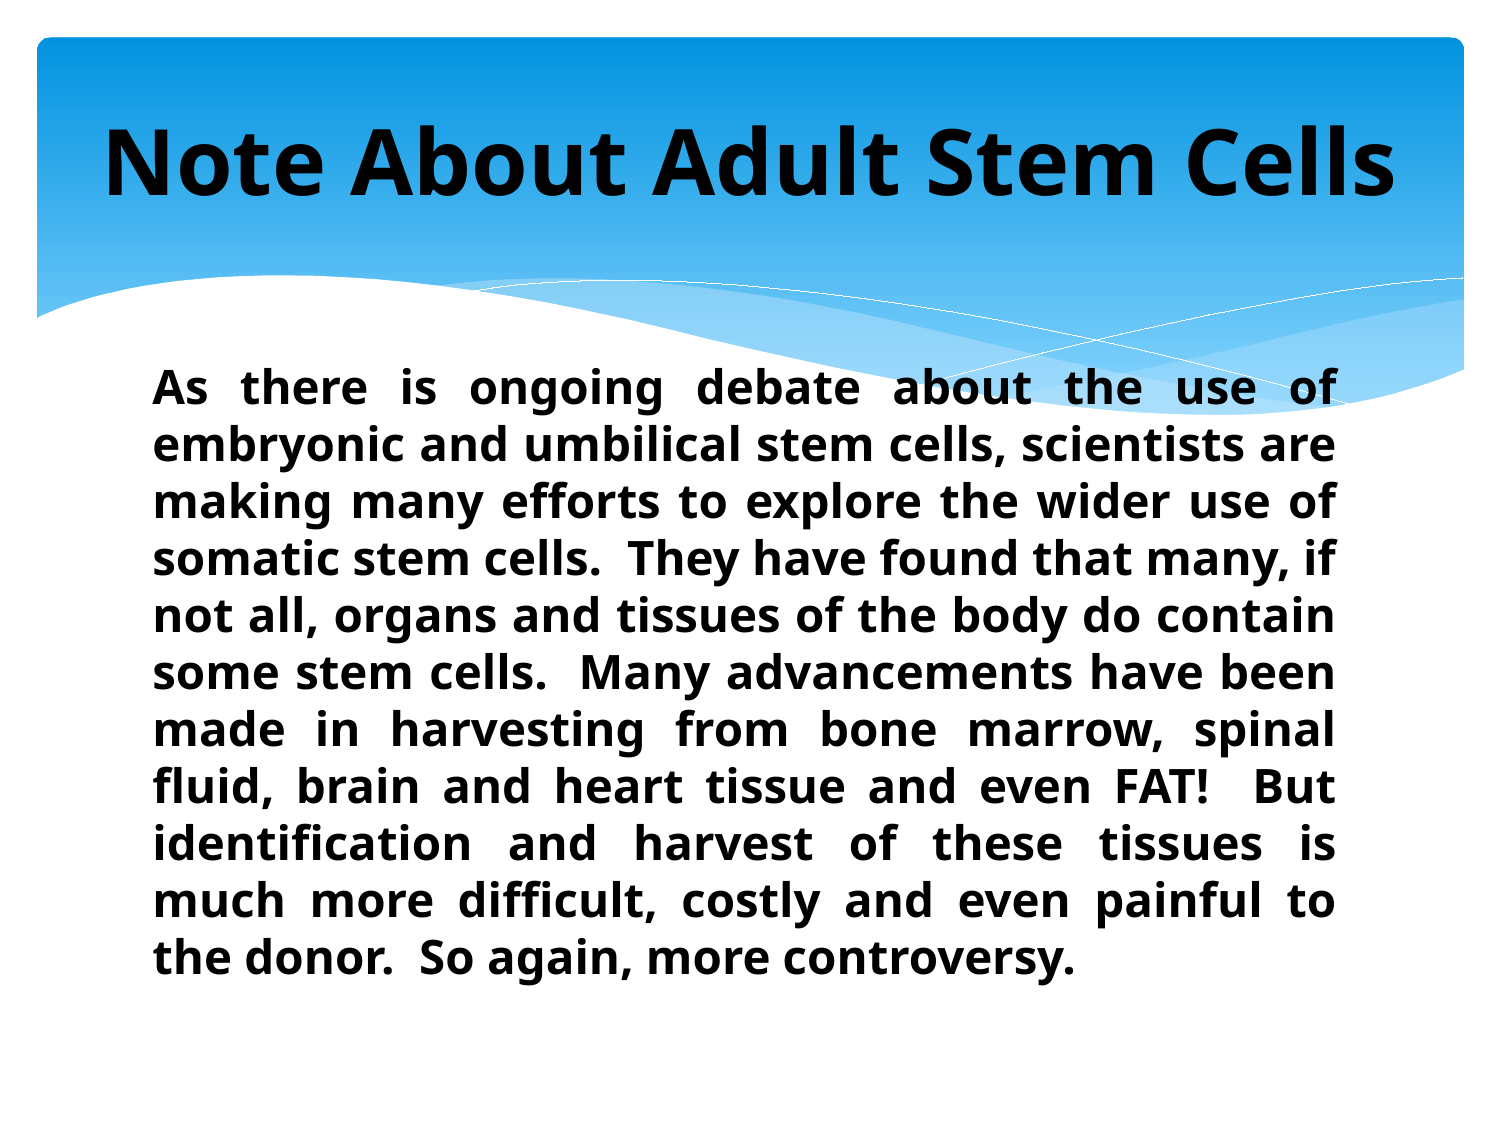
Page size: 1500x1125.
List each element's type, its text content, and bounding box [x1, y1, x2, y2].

list As there is ongoing debate about the use of embryonic and umbilical stem cells, scientists are making many efforts to explore the wider use of somatic stem cells. They have found that many, if not all, organs and tissues of the body do contain some stem cells. Many advancements have been made in harvesting from bone marrow, spinal fluid, brain and heart tissue and even FAT! But identification and harvest of these tissues is much more difficult, costly and even painful to the donor. So again, more controversy. [137, 350, 1353, 1043]
title Note About Adult Stem Cells [75, 55, 1425, 261]
